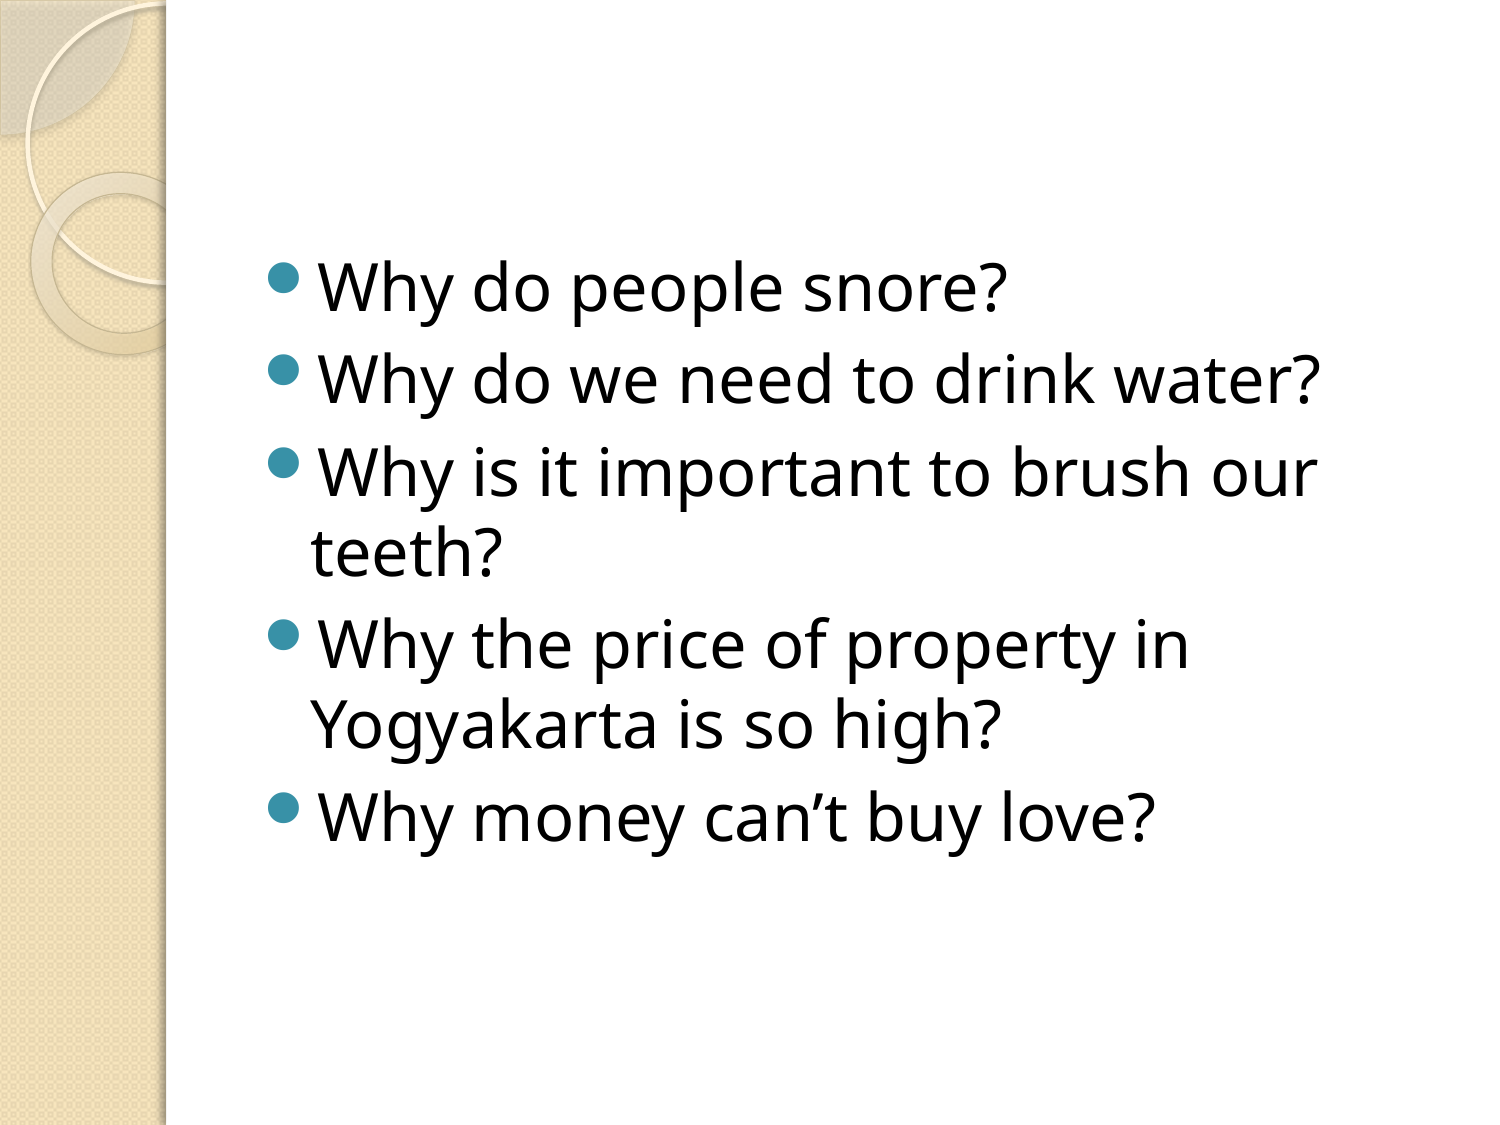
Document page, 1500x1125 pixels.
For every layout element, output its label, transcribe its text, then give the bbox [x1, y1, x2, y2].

list Why do people snore? Why do we need to drink water? Why is it important to brush our teeth? Why the price of property in Yogyakarta is so high? Why money can’t buy love? [235, 237, 1466, 1025]
